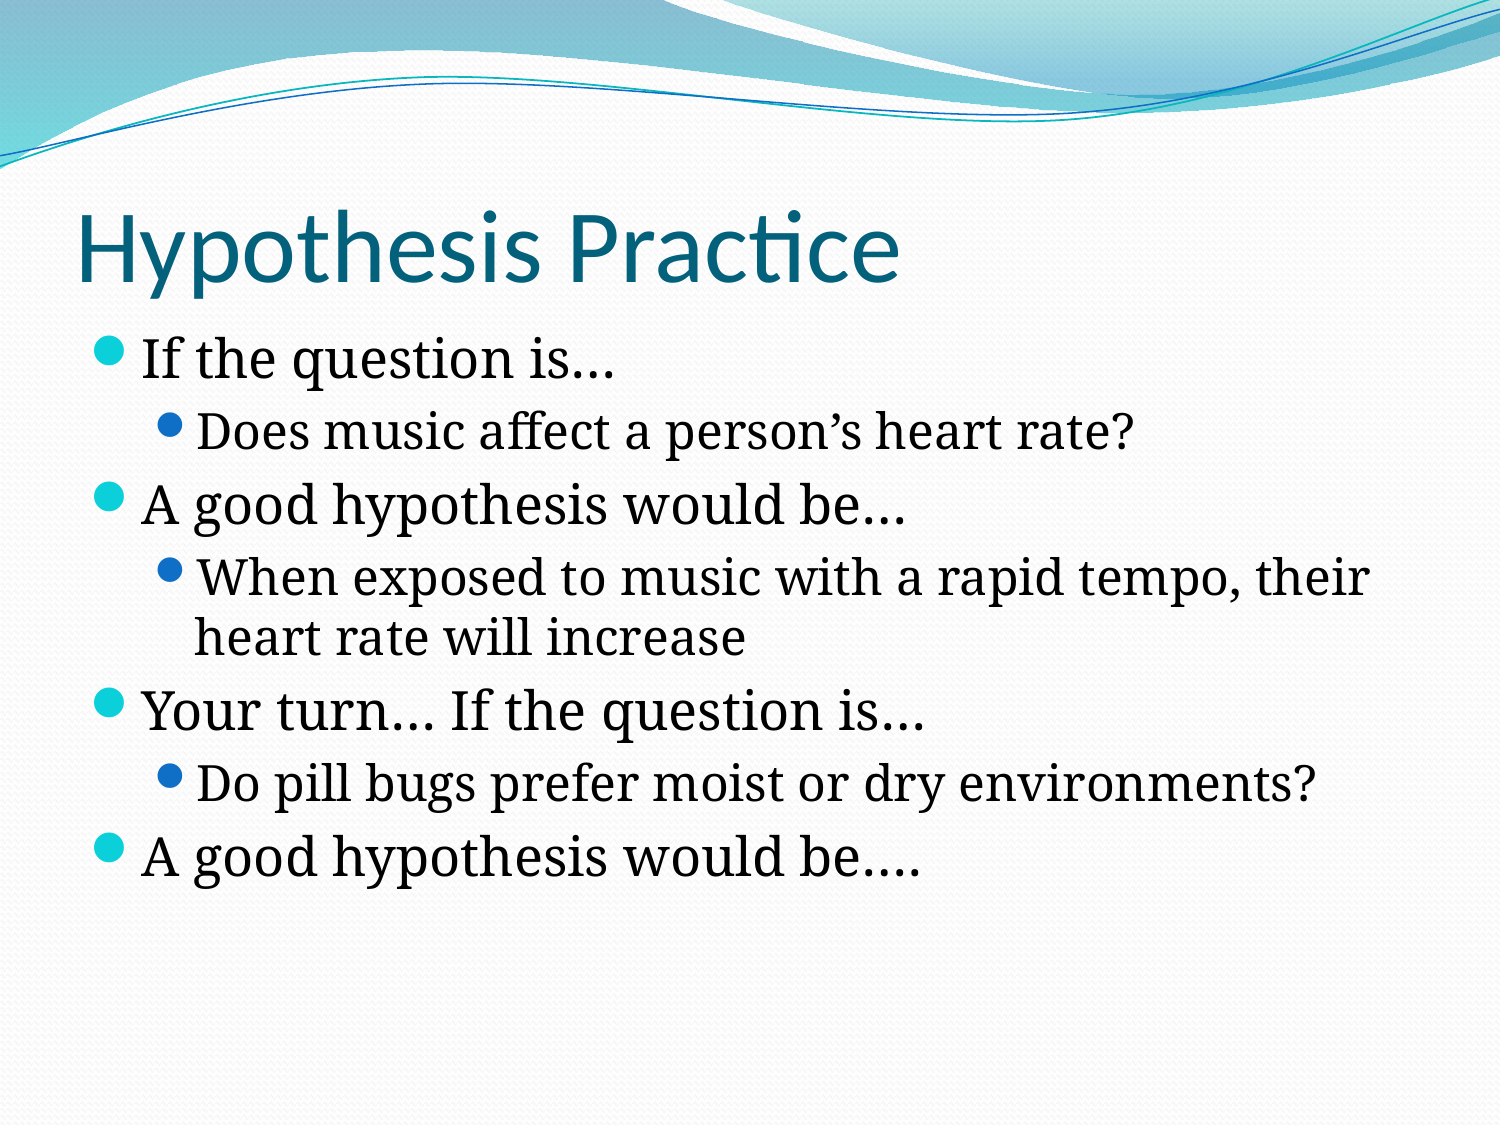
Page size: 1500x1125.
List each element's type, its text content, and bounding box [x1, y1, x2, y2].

list If the question is… Does music affect a person’s heart rate? A good hypothesis would be… When exposed to music with a rapid tempo, their heart rate will increase Your turn… If the question is… Do pill bugs prefer moist or dry environments? A good hypothesis would be…. [75, 317, 1425, 1038]
title Hypothesis Practice [75, 115, 1425, 303]
